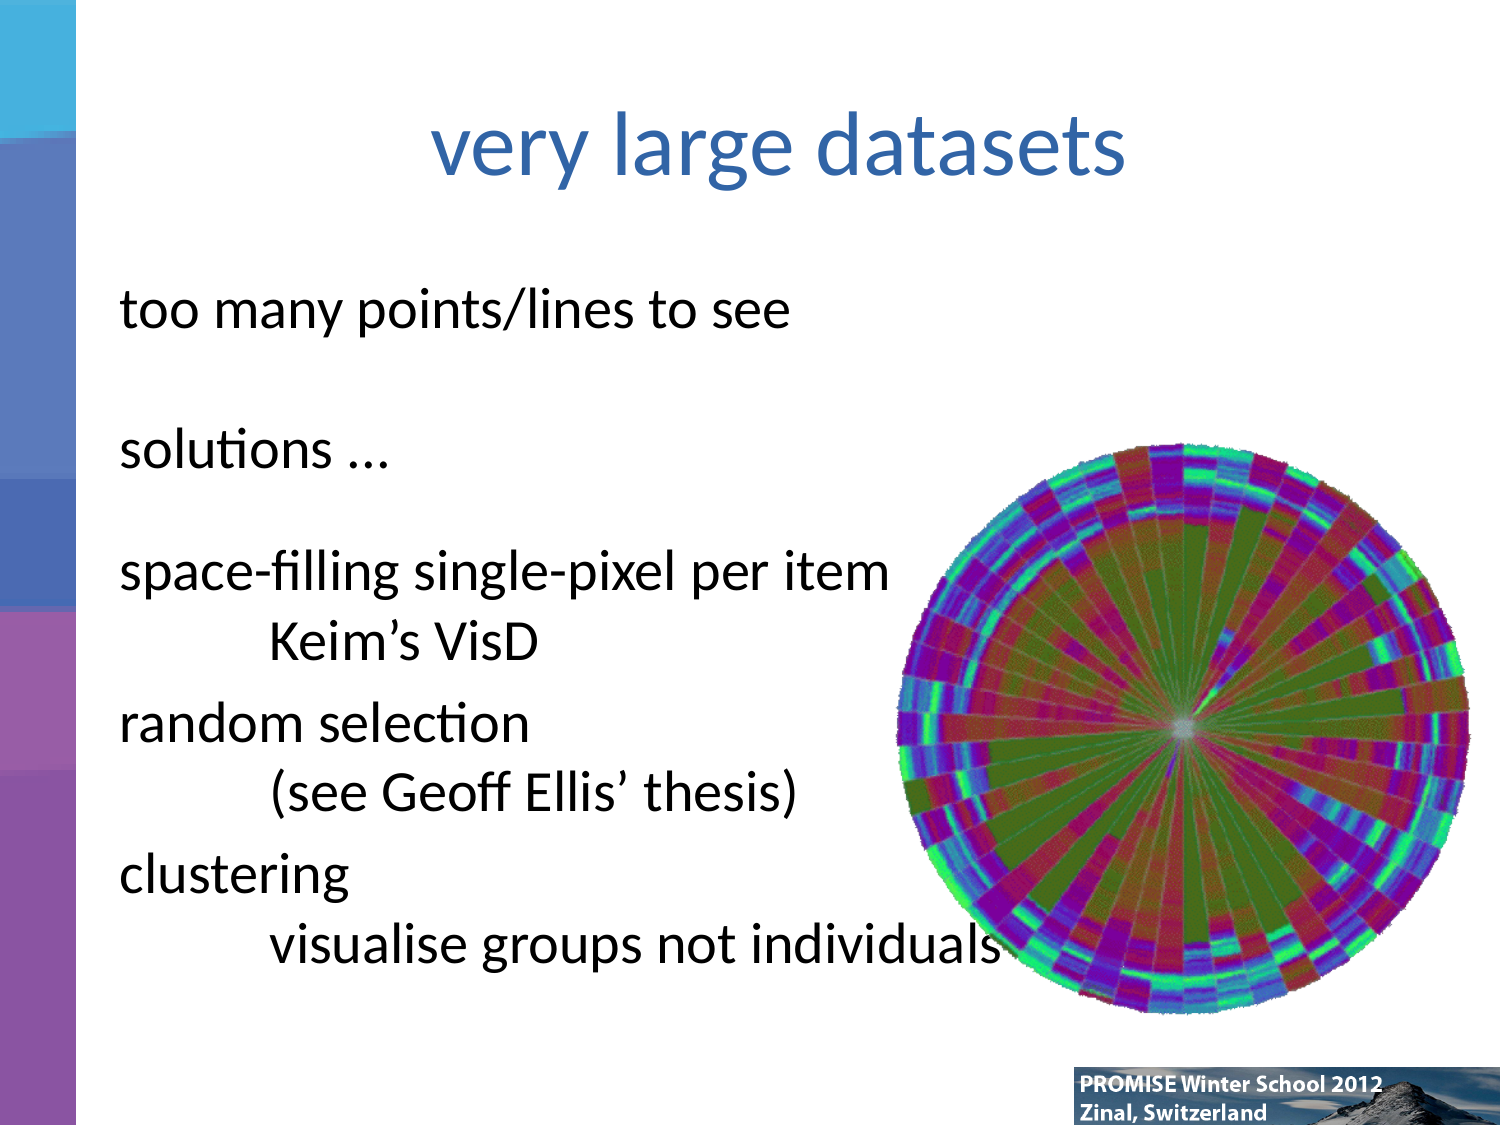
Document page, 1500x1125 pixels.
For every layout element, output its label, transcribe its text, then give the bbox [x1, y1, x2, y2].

picture [1074, 1067, 1500, 1125]
title very large datasets [104, 45, 1455, 233]
picture [0, 0, 76, 1125]
picture [888, 349, 1478, 1021]
list too many points/lines to see solutions ... space-filling single-pixel per item Keim’s VisD random selection (see Geoff Ellis’ thesis) clustering visualise groups not individuals [104, 262, 1455, 1005]
